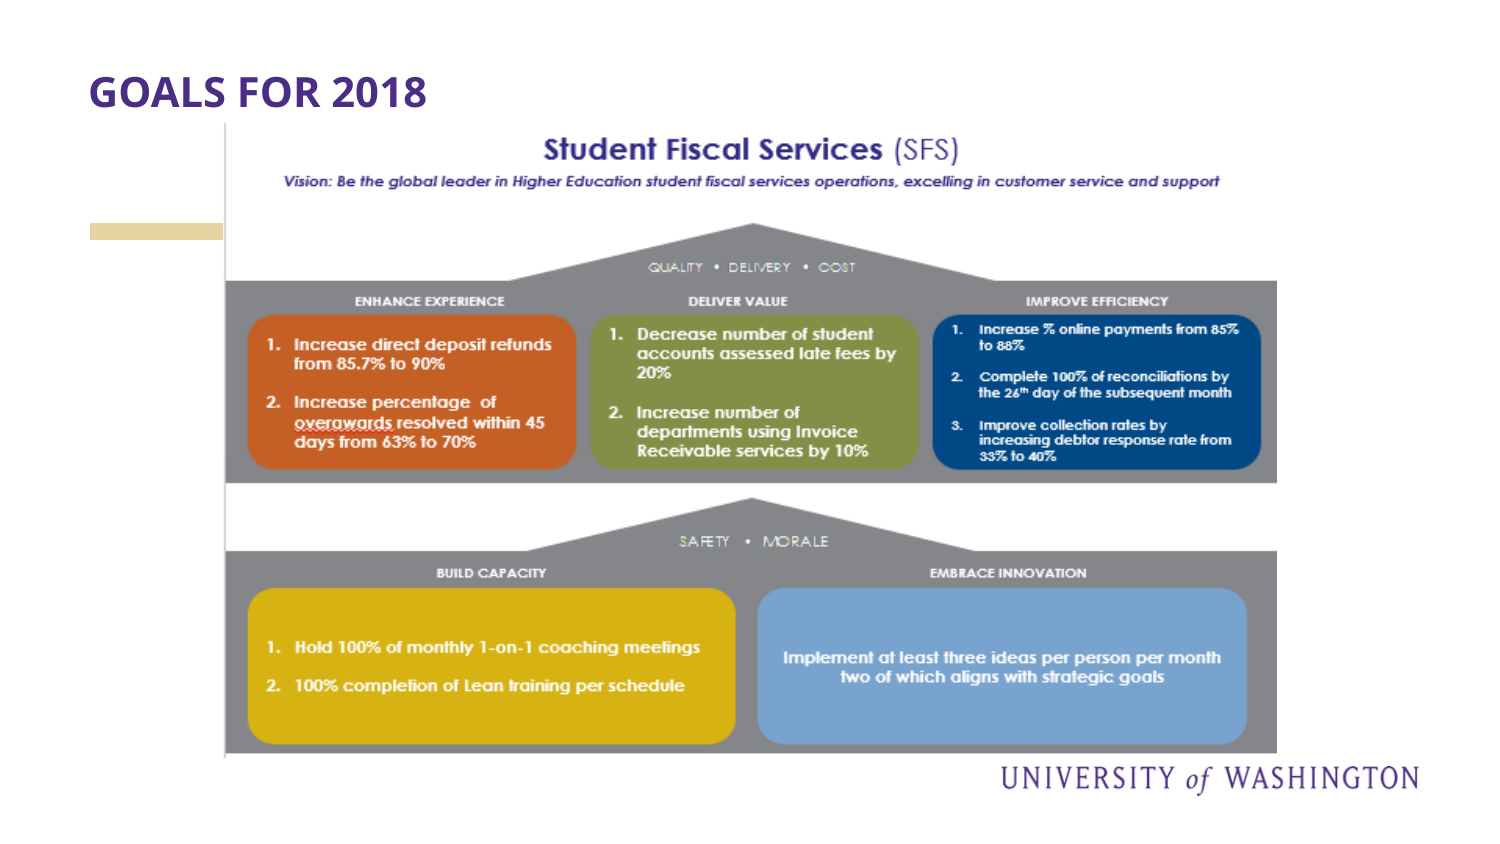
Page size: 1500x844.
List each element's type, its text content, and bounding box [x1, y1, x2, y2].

picture [1001, 766, 1419, 796]
title GOALS FOR 2018 [73, 0, 1419, 124]
picture [223, 122, 1277, 759]
